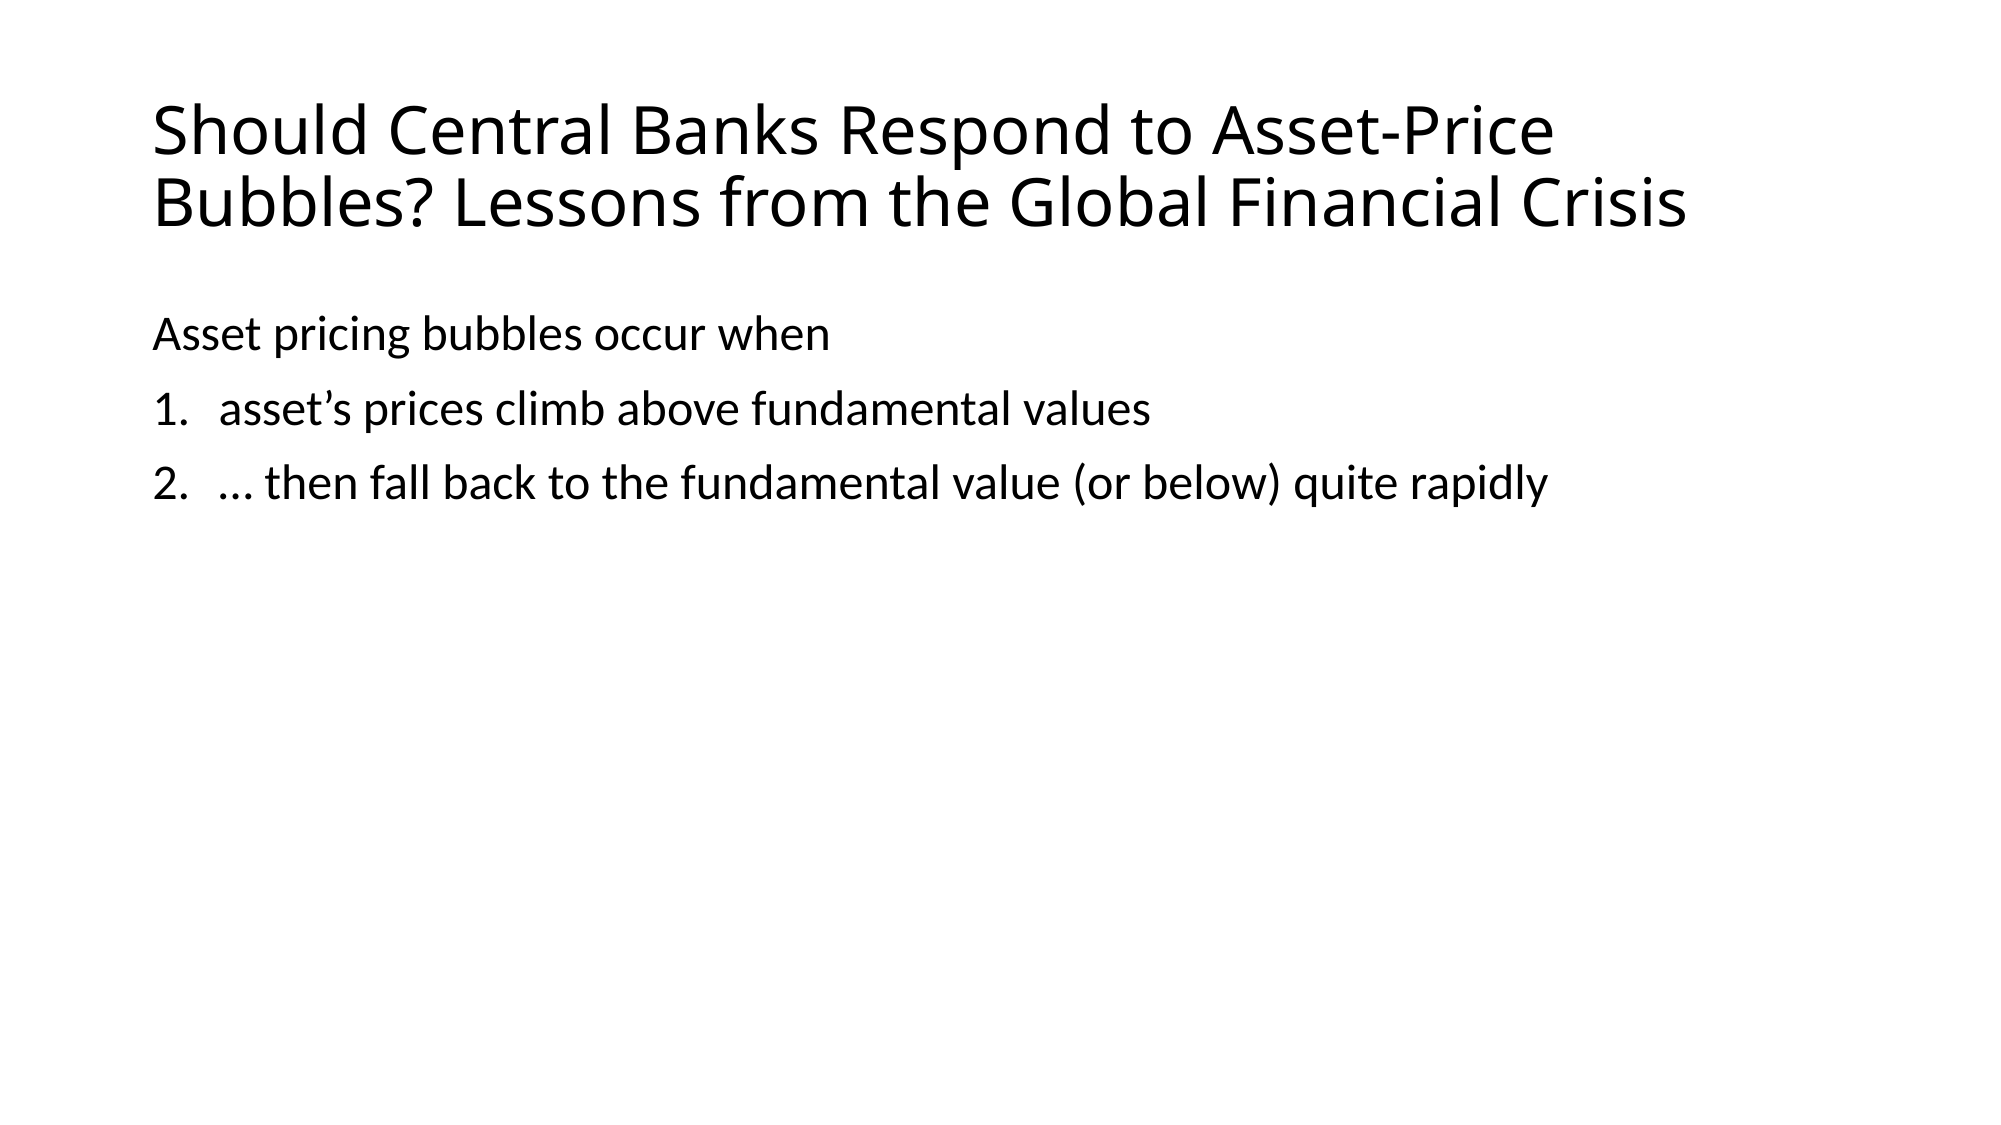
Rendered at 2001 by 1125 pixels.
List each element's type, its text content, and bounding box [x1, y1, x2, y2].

title Should Central Banks Respond to Asset-Price Bubbles? Lessons from the Global Financial Crisis [137, 59, 1863, 278]
list Asset pricing bubbles occur when asset’s prices climb above fundamental values … then fall back to the fundamental value (or below) quite rapidly [137, 299, 1863, 1014]
